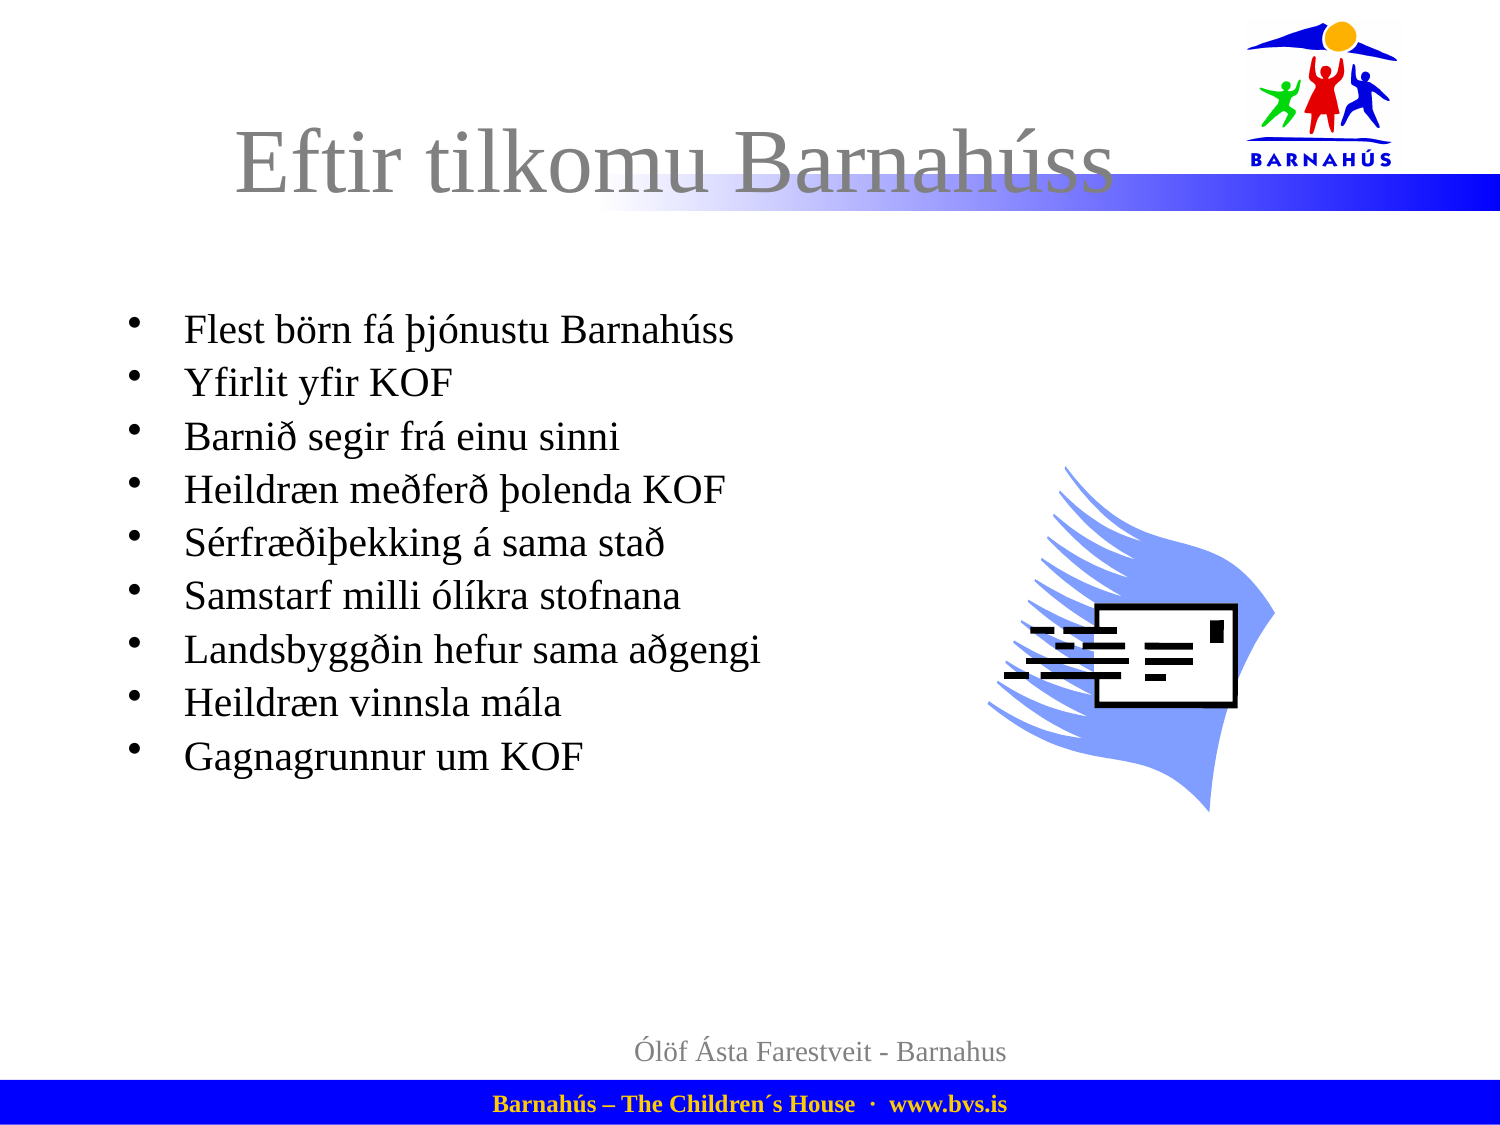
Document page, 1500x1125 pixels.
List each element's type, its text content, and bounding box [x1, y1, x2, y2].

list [987, 465, 1276, 813]
list Flest börn fá þjónustu Barnahúss Yfirlit yfir KOF Barnið segir frá einu sinni Heildræn meðferð þolenda KOF Sérfræðiþekking á sama stað Samstarf milli ólíkra stofnana Landsbyggðin hefur sama aðgengi Heildræn vinnsla mála Gagnagrunnur um KOF [112, 299, 976, 901]
footer Ólöf Ásta Farestveit - Barnahus [583, 1024, 1059, 1101]
picture [1246, 19, 1403, 173]
title Eftir tilkomu Barnahúss [112, 24, 1240, 288]
